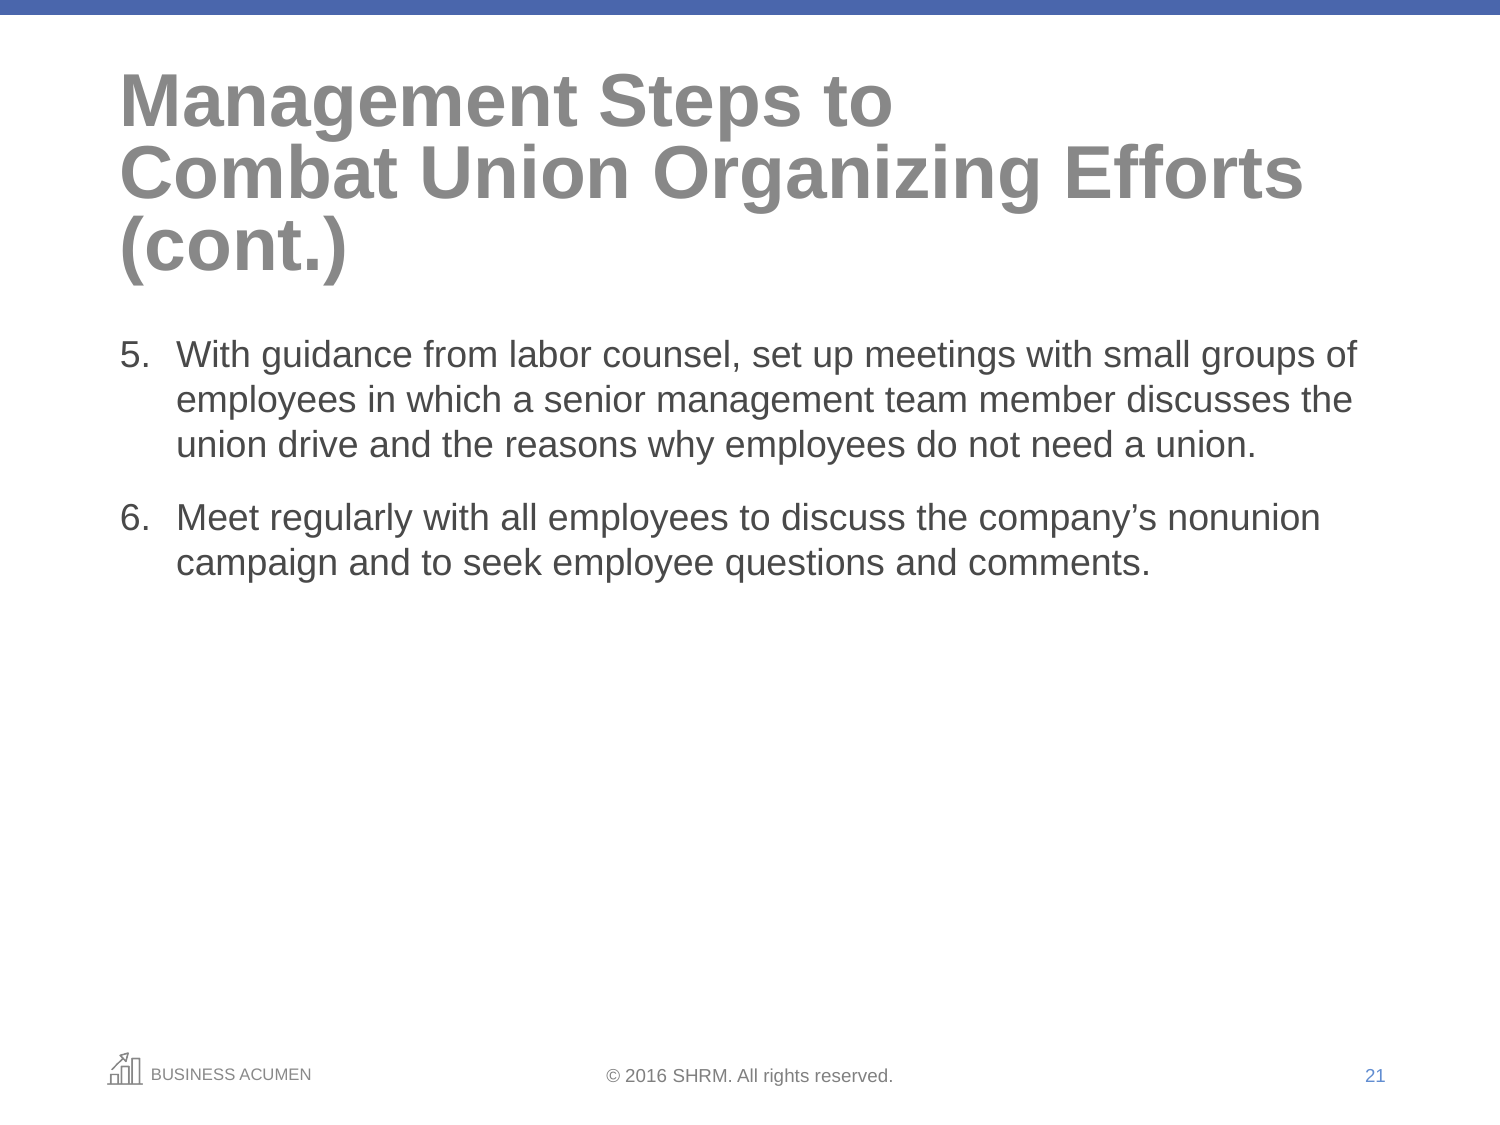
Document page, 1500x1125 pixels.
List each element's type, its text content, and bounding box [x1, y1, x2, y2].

slide_number 21 [1206, 1056, 1402, 1095]
picture [107, 1052, 143, 1085]
list With guidance from labor counsel, set up meetings with small groups of employees in which a senior management team member discusses the union drive and the reasons why employees do not need a union. Meet regularly with all employees to discuss the company’s nonunion campaign and to seek employee questions and comments. [105, 322, 1403, 998]
title Management Steps to Combat Union Organizing Efforts (cont.) [105, 104, 1403, 293]
